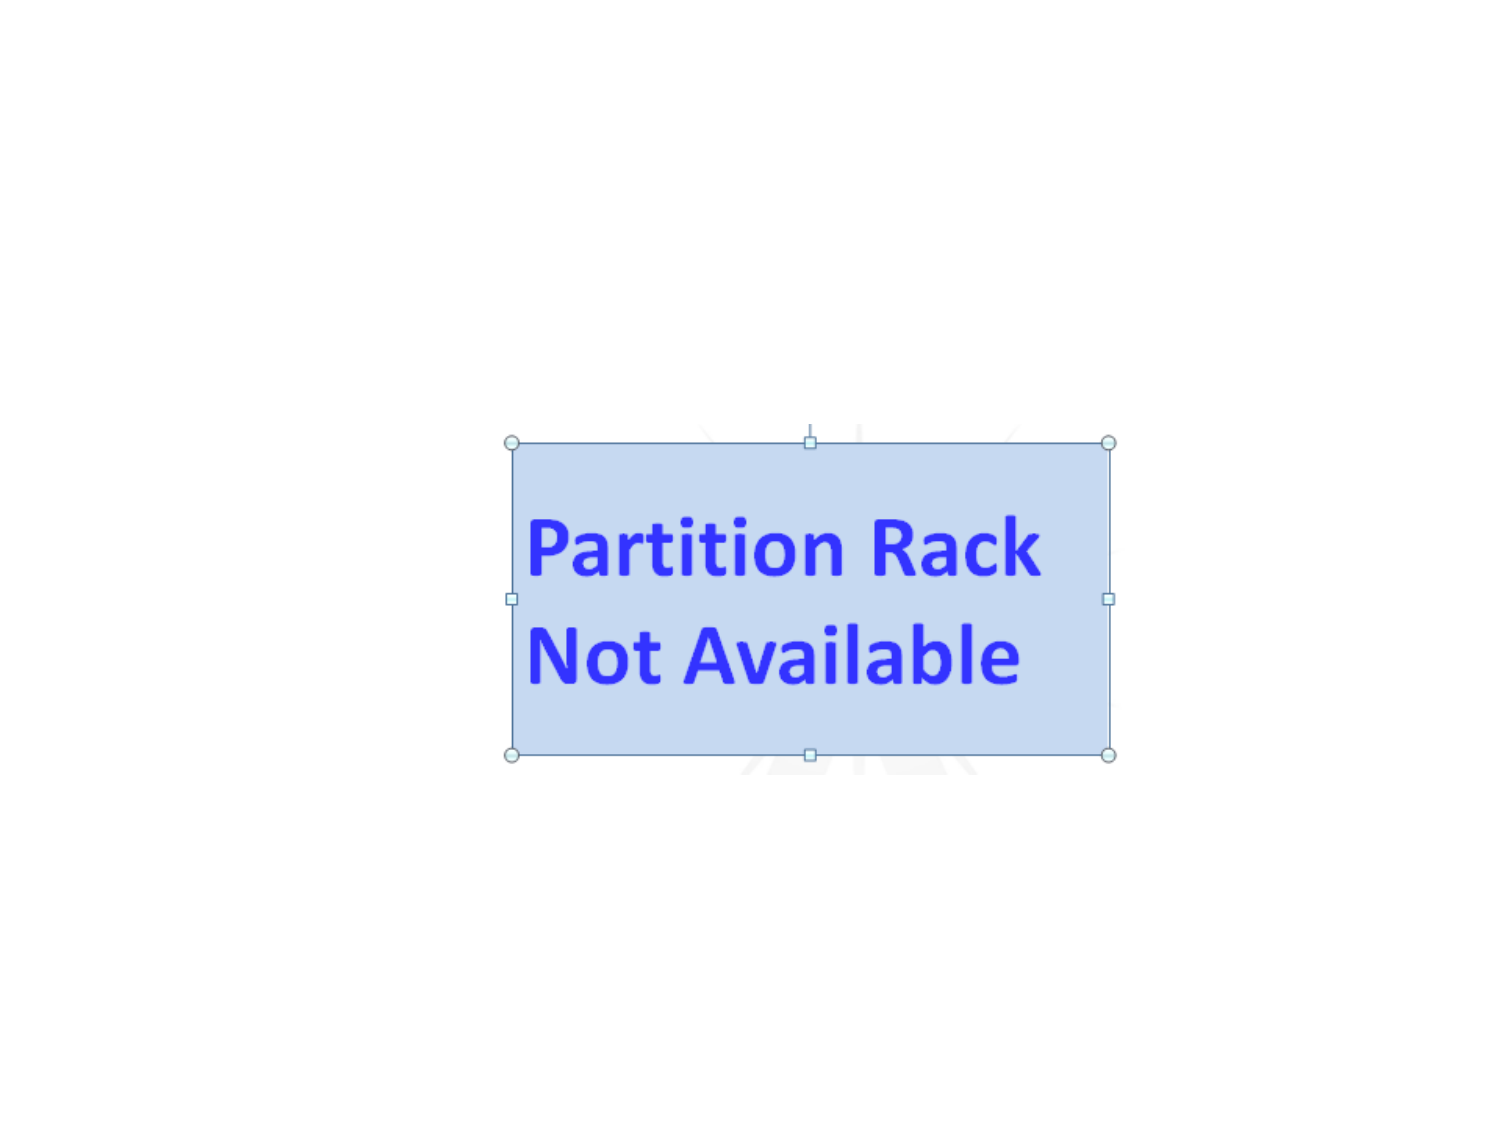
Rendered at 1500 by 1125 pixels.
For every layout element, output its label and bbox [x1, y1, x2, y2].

picture [487, 424, 1126, 776]
